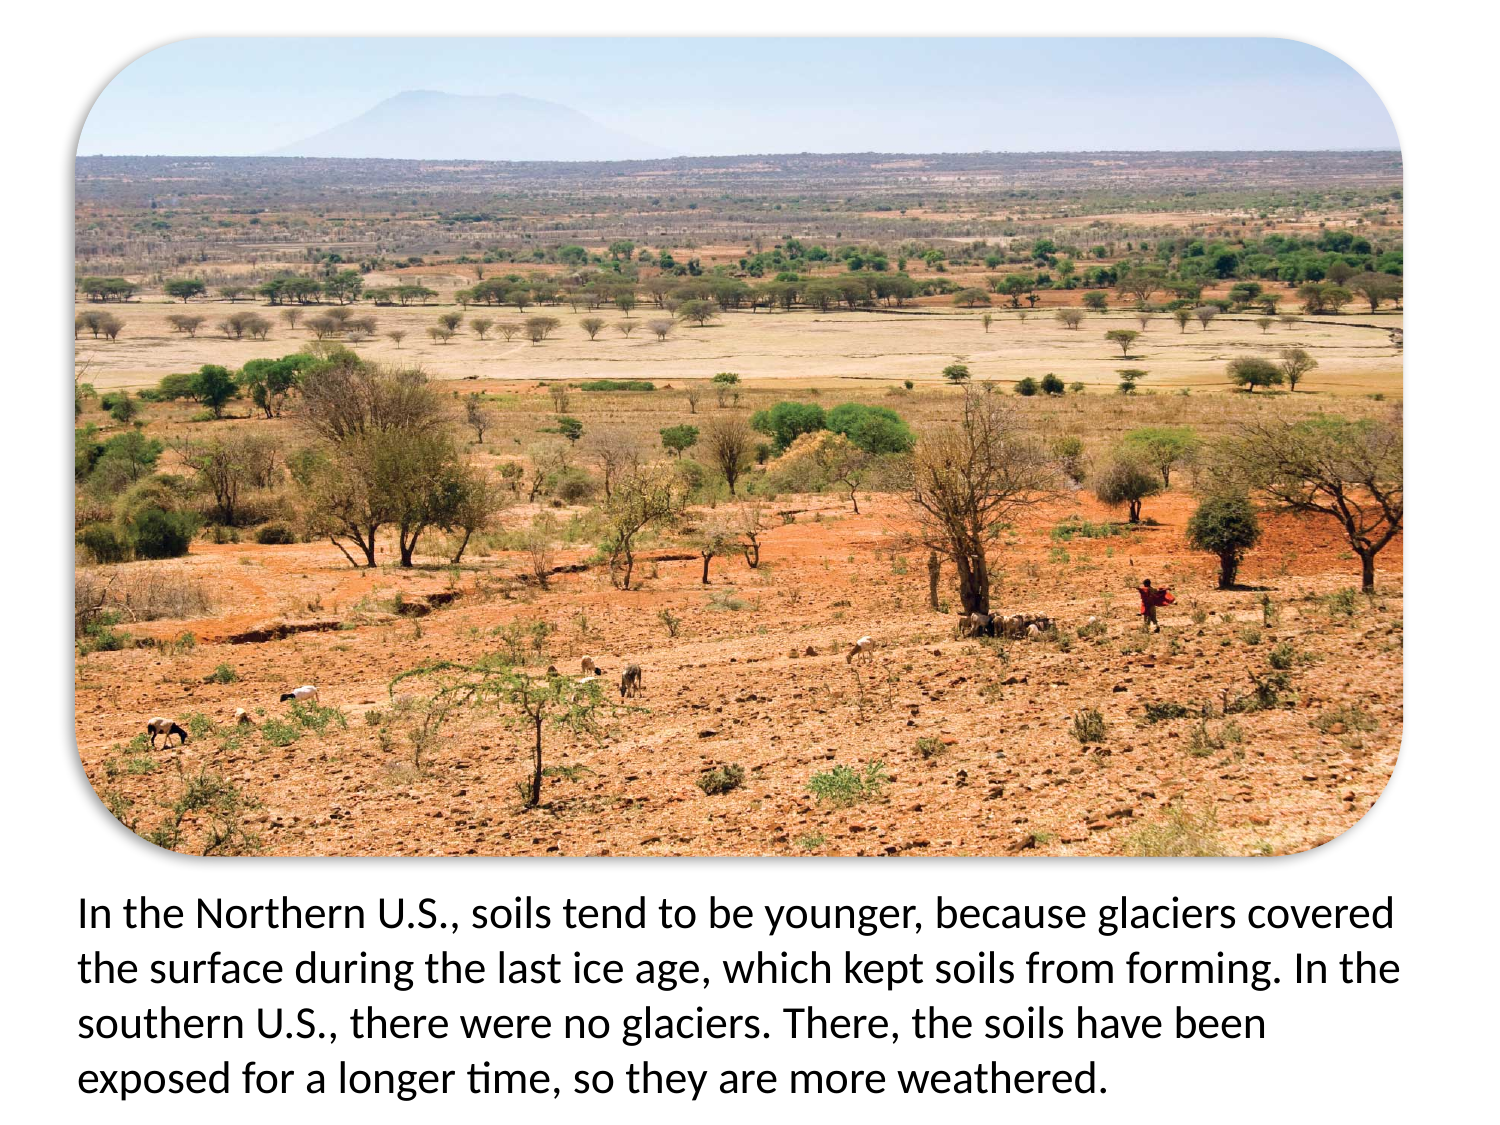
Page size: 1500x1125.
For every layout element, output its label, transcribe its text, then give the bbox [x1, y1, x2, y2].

picture [74, 37, 1404, 857]
text_box In the Northern U.S., soils tend to be younger, because glaciers covered the surface during the last ice age, which kept soils from forming. In the southern U.S., there were no glaciers. There, the soils have been exposed for a longer time, so they are more weathered. [62, 874, 1425, 1110]
